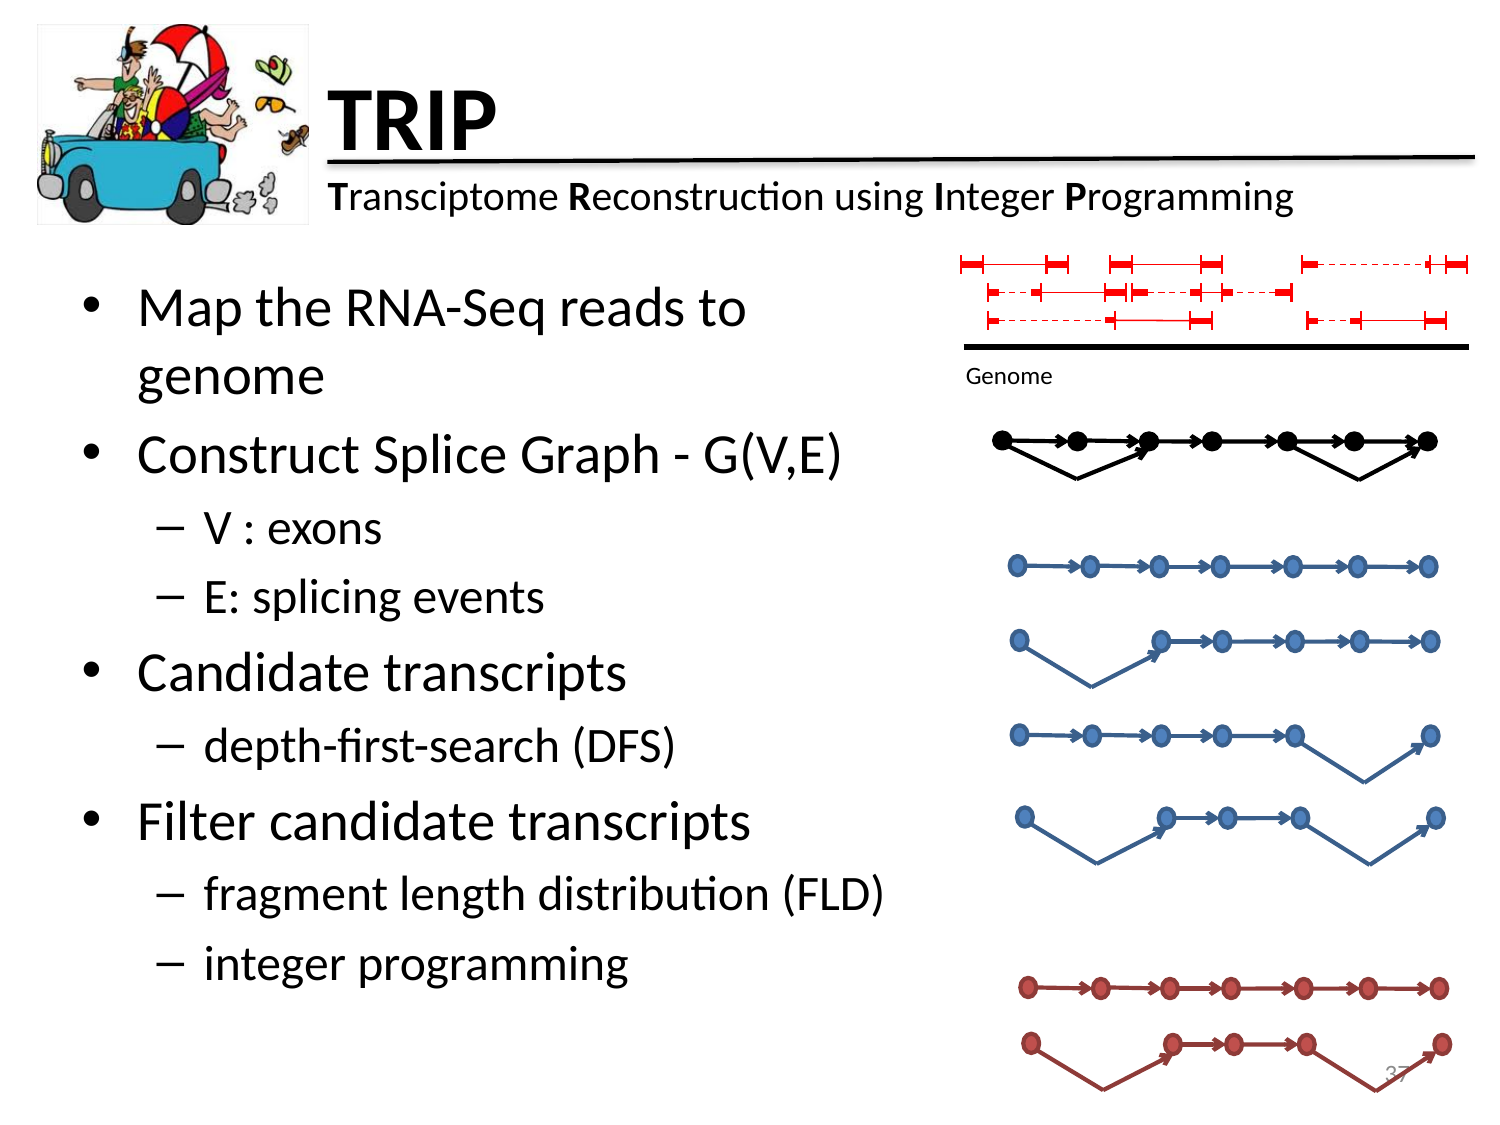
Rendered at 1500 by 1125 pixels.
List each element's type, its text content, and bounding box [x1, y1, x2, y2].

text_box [993, 432, 1437, 481]
picture [37, 24, 310, 226]
title TRIP Transciptome Reconstruction using Integer Programming [312, 45, 1425, 233]
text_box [327, 156, 1476, 163]
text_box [1011, 724, 1439, 783]
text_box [1009, 555, 1437, 577]
list Map the RNA-Seq reads to genome Construct Splice Graph - G(V,E) V : exons E: splicing events Candidate transcripts depth-first-search (DFS) Filter candidate transcripts fragment length distribution (FLD) integer programming [66, 261, 916, 1046]
text_box Genome [951, 352, 1068, 397]
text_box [1016, 807, 1445, 866]
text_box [1020, 977, 1448, 999]
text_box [1023, 1033, 1451, 1092]
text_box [1011, 630, 1439, 688]
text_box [961, 254, 1468, 331]
